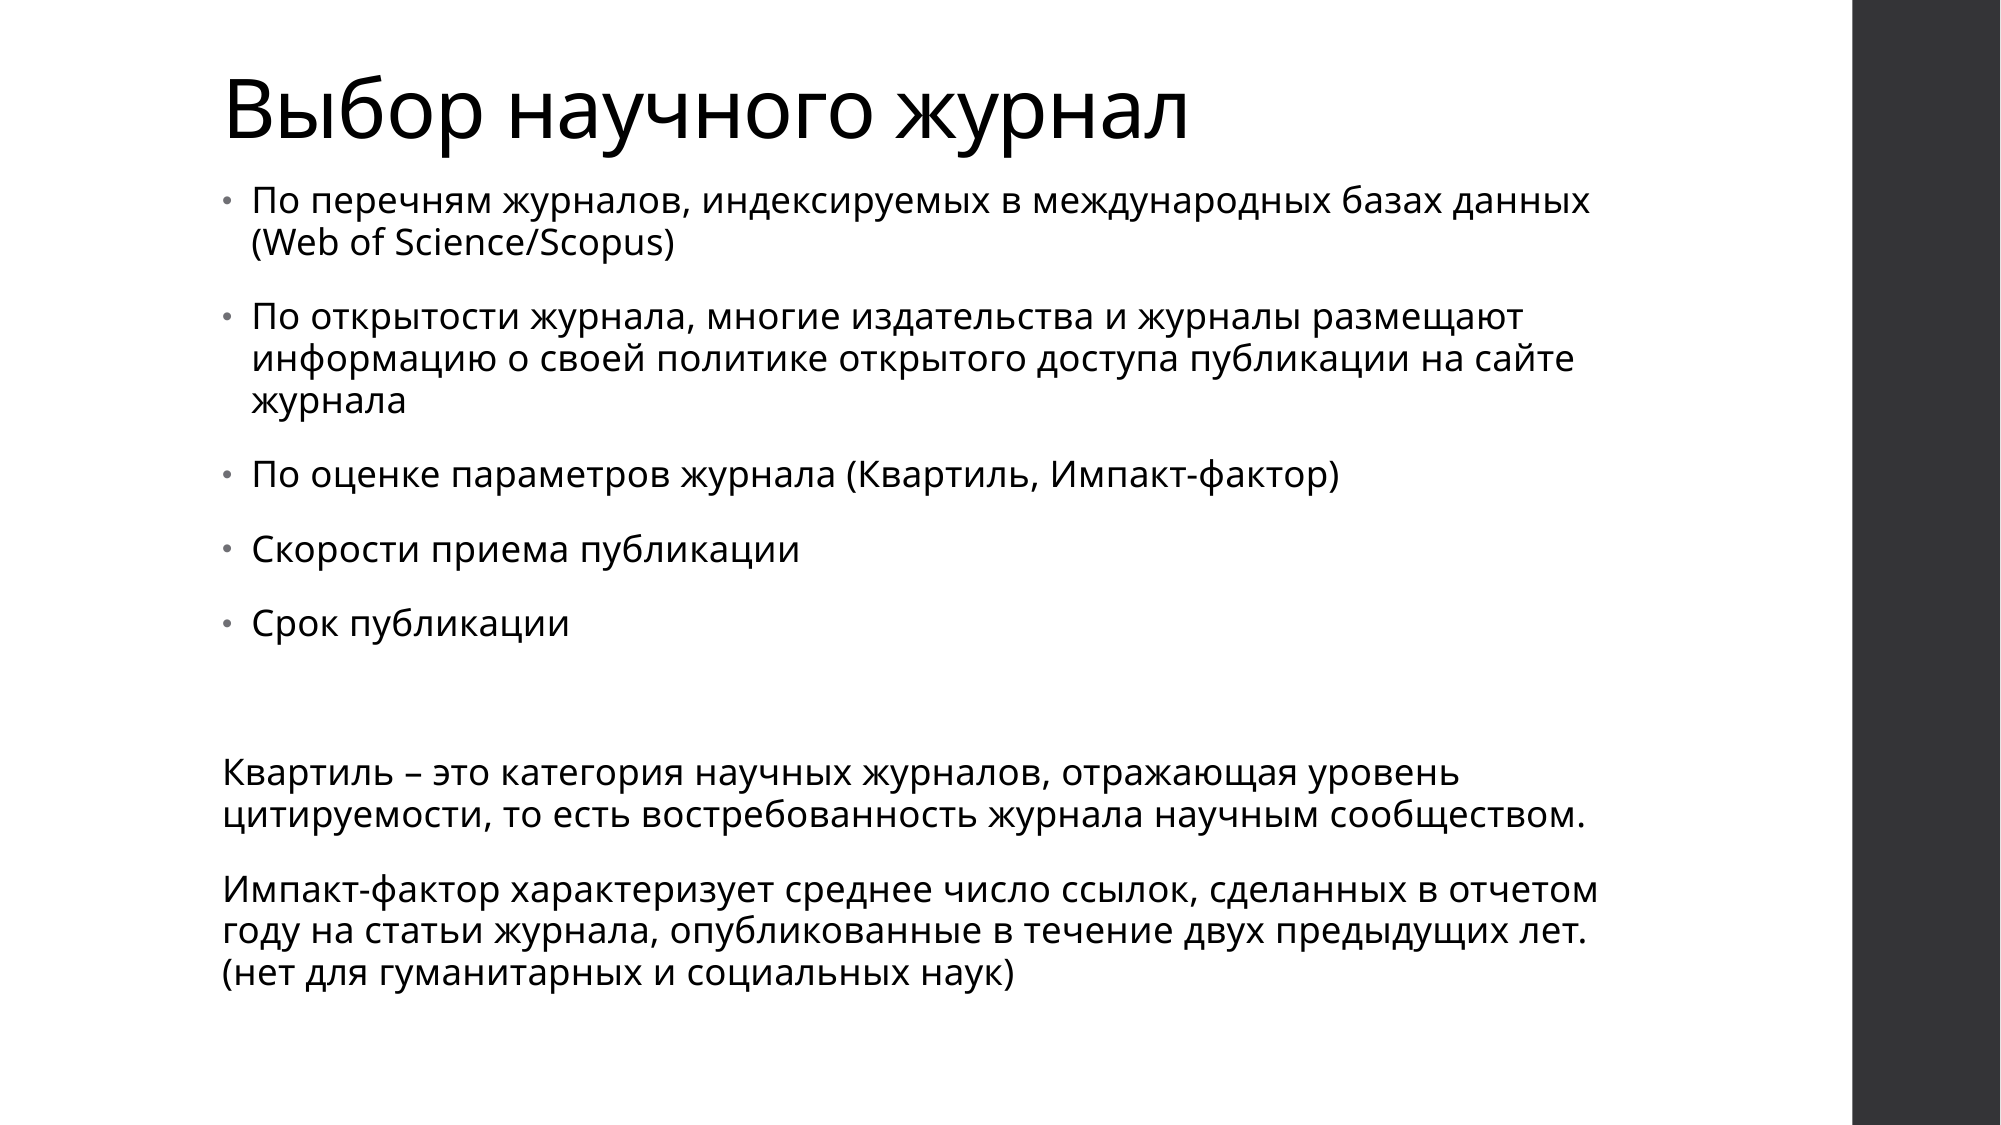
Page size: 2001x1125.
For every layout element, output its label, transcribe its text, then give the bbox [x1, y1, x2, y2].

list По перечням журналов, индексируемых в международных базах данных (Web of Science/Scopus) По открытости журнала, многие издательства и журналы размещают информацию о своей политике открытого доступа публикации на сайте журнала По оценке параметров журнала (Квартиль, Импакт-фактор) Скорости приема публикации Срок публикации Квартиль – это категория научных журналов, отражающая уровень цитируемости, то есть востребованность журнала научным сообществом. Импакт-фактор характеризует среднее число ссылок, сделанных в отчетом году на статьи журнала, опубликованные в течение двух предыдущих лет. (нет для гуманитарных и социальных наук) [206, 172, 1617, 1014]
title Выбор научного журнал [206, 60, 1797, 165]
